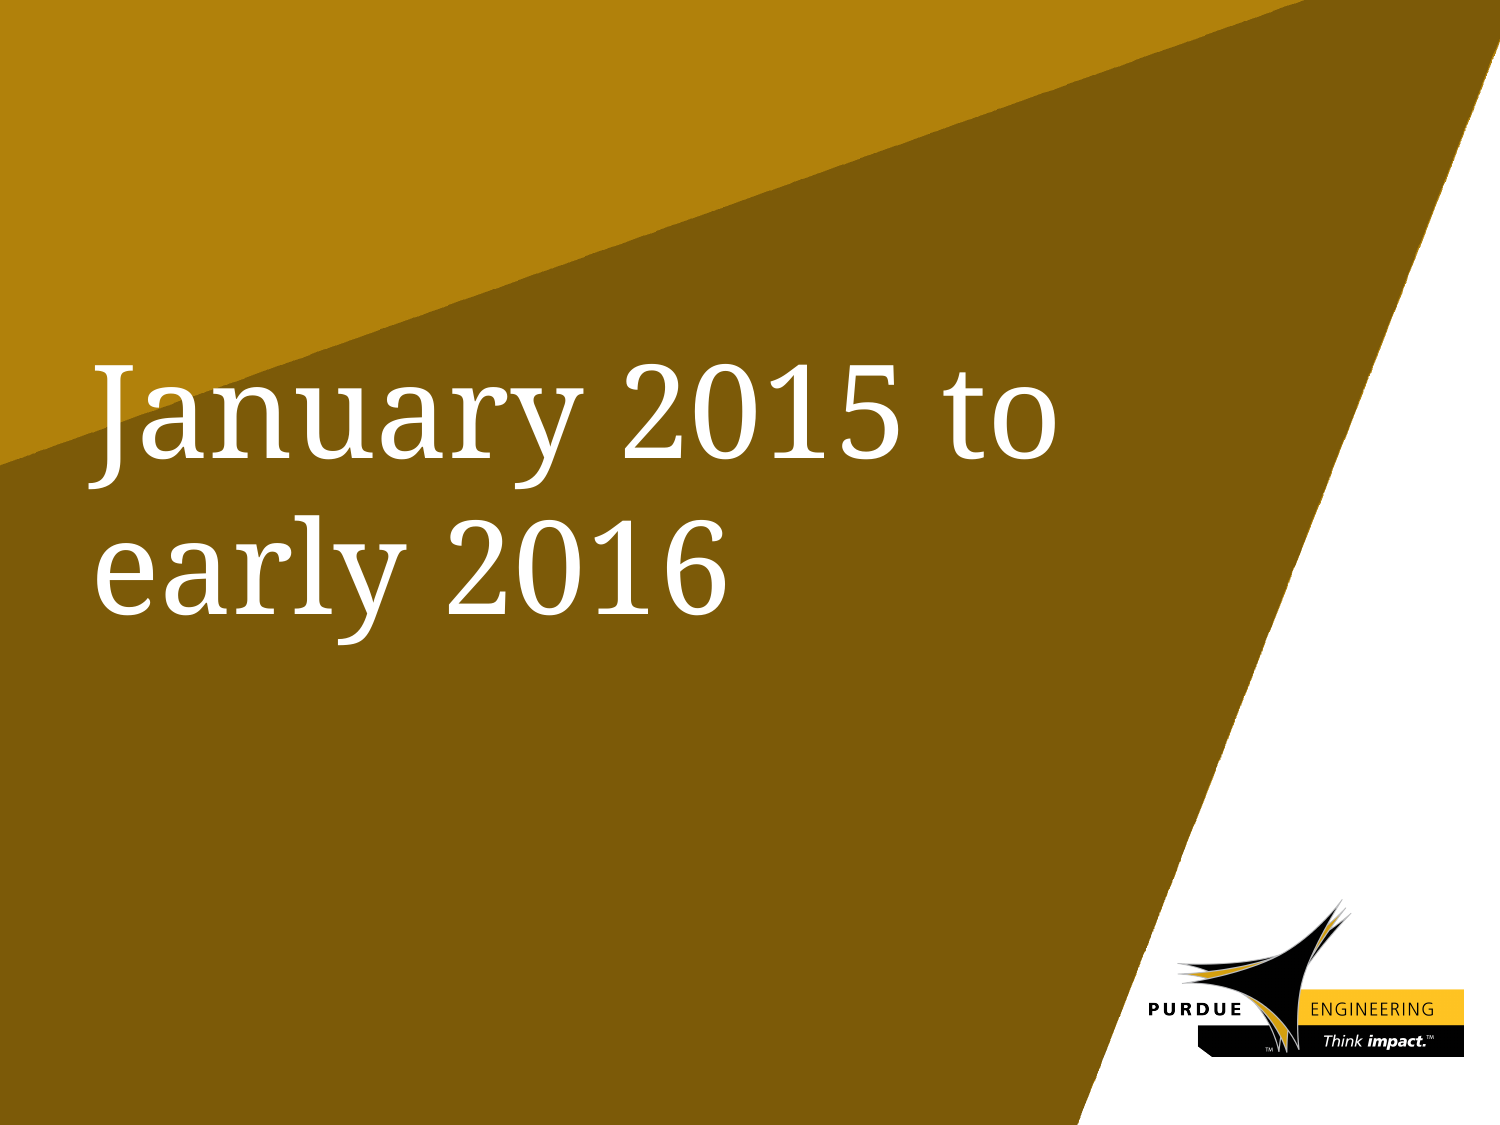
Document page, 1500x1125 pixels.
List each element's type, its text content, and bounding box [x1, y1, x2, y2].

picture [0, 0, 1500, 1125]
title January 2015 to early 2016 [75, 316, 1298, 653]
